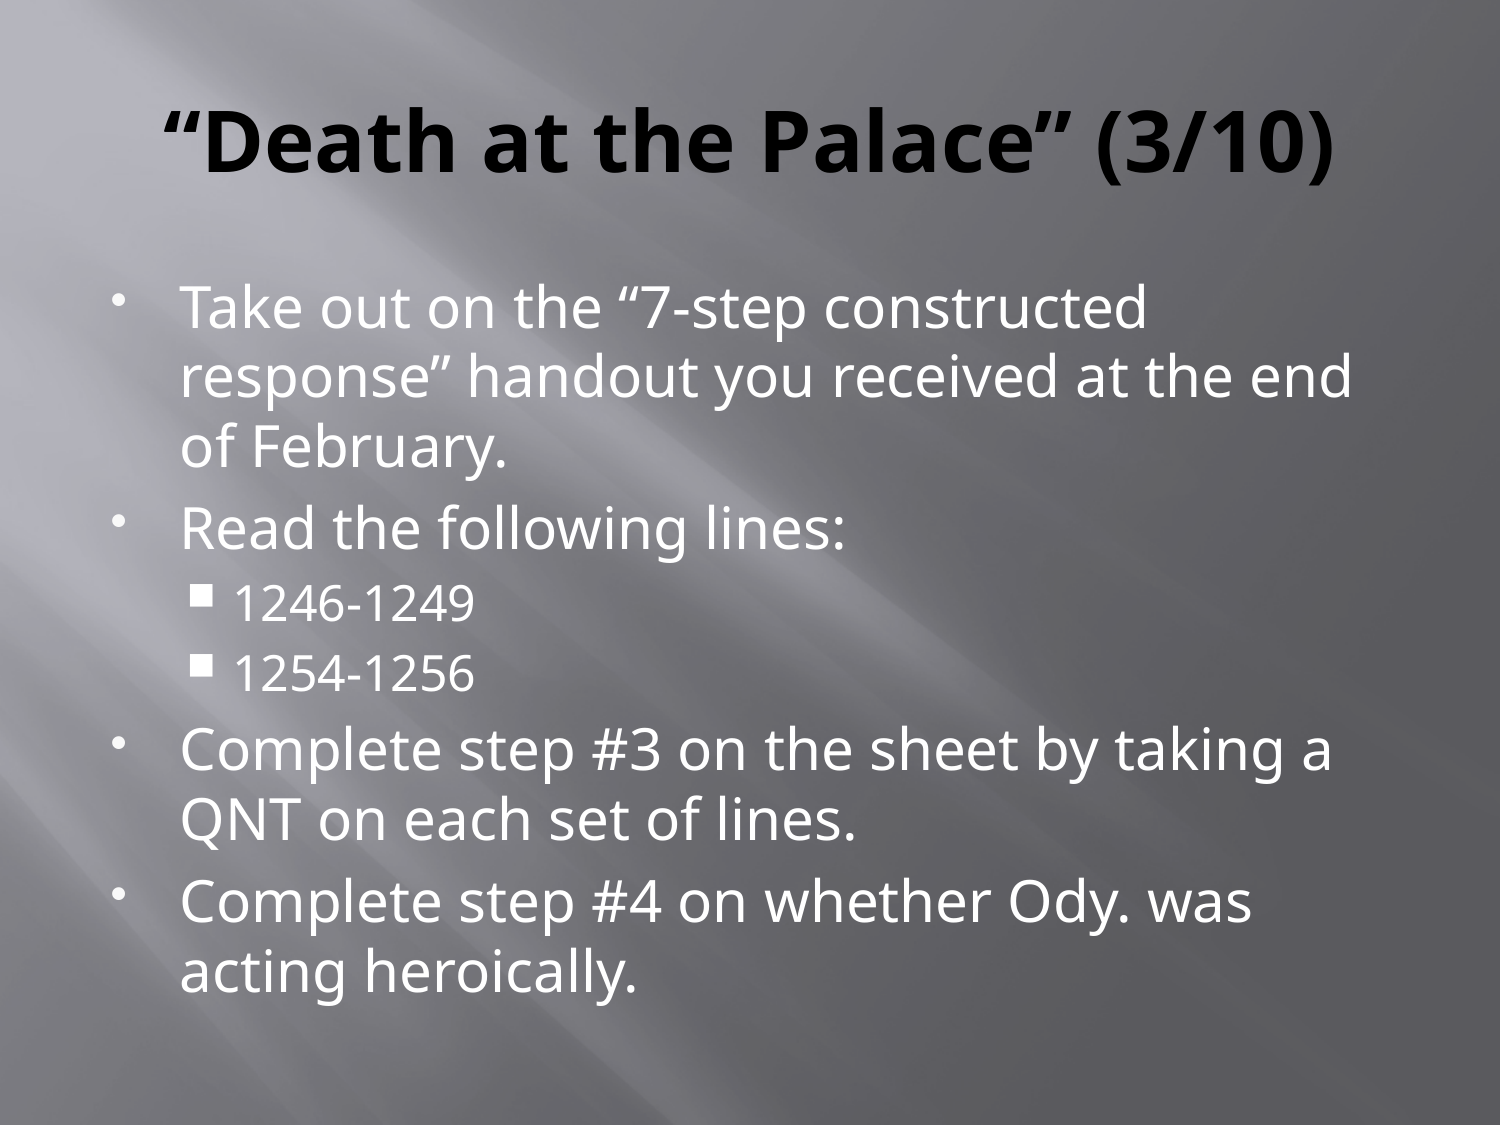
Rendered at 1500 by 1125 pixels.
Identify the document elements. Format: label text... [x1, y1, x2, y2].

title “Death at the Palace” (3/10) [75, 45, 1425, 233]
list Take out on the “7-step constructed response” handout you received at the end of February. Read the following lines: 1246-1249 1254-1256 Complete step #3 on the sheet by taking a QNT on each set of lines. Complete step #4 on whether Ody. was acting heroically. [75, 262, 1425, 1035]
